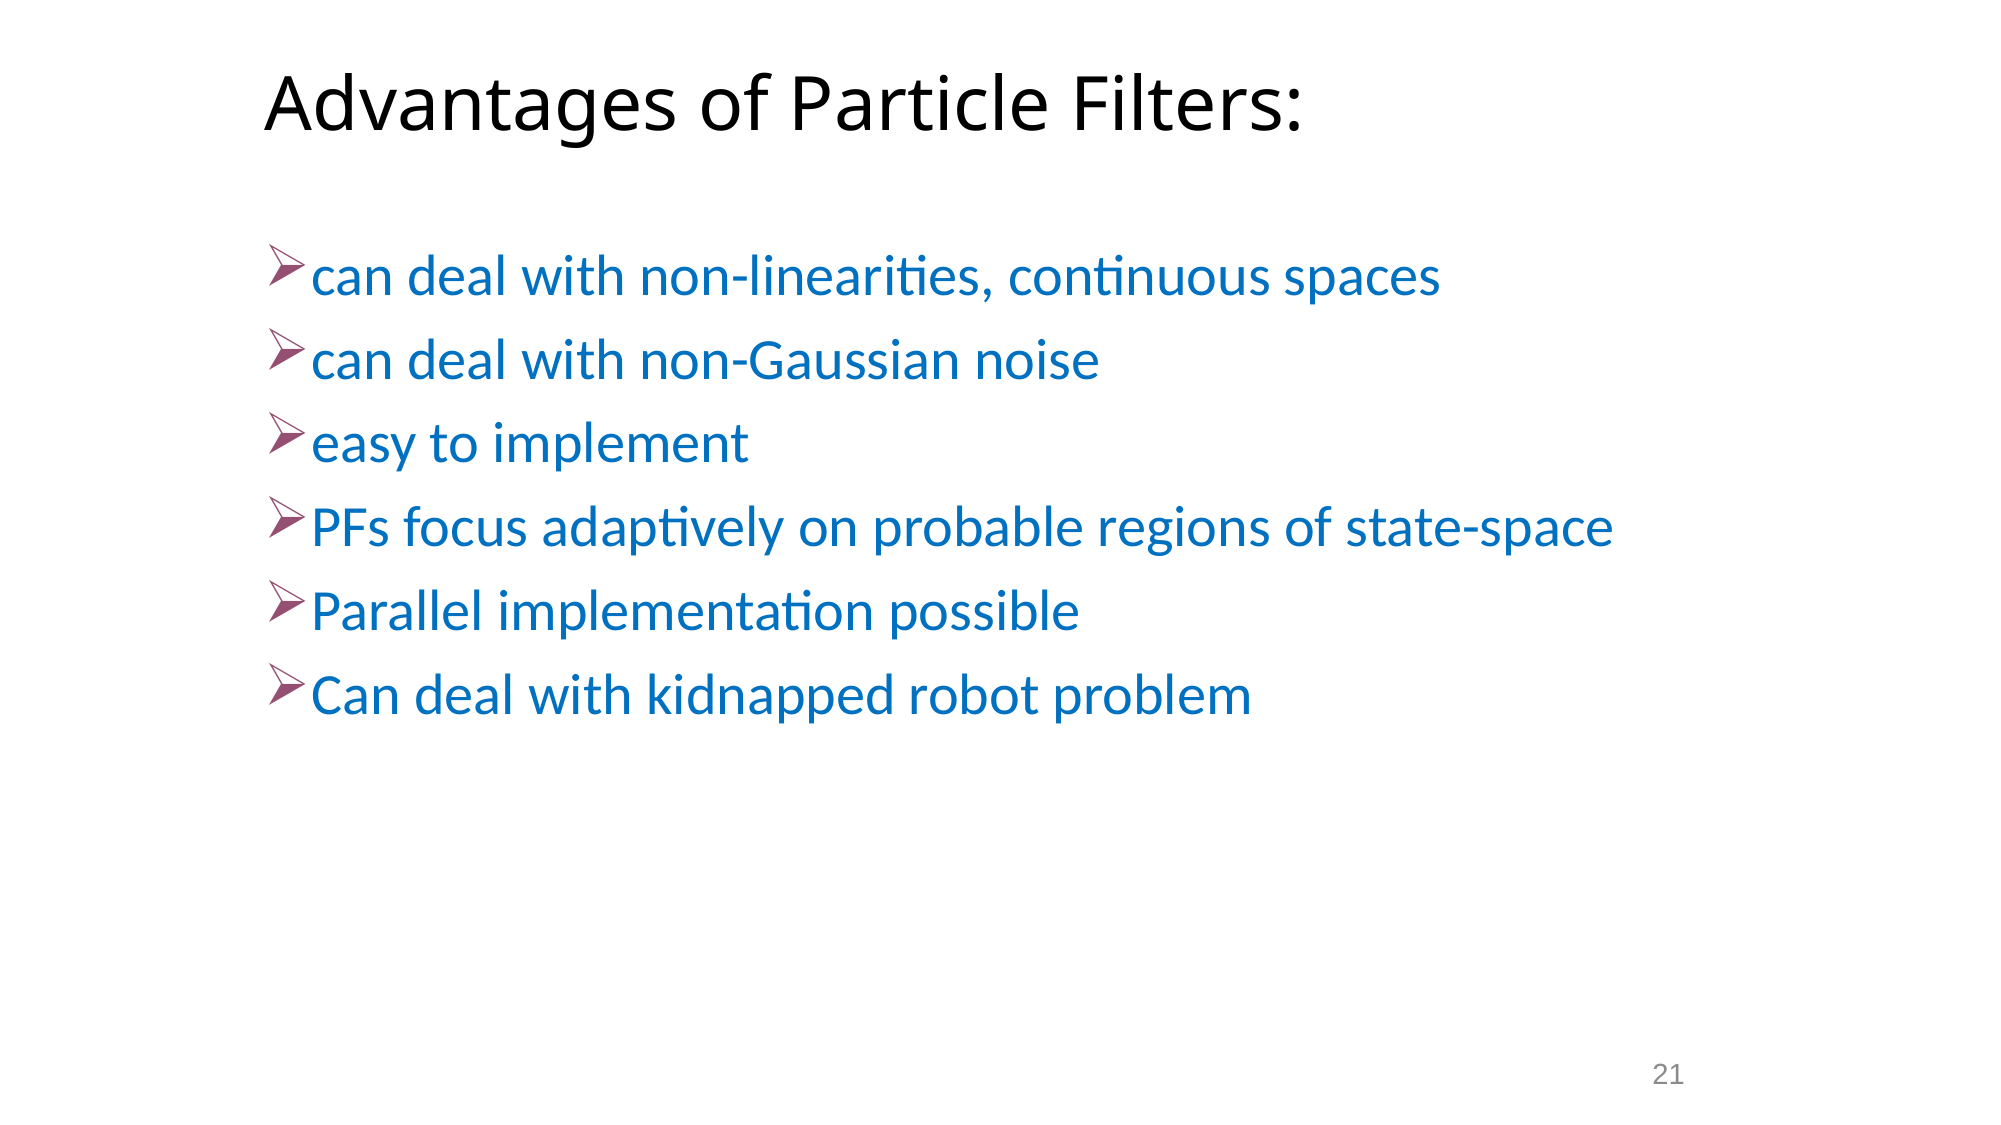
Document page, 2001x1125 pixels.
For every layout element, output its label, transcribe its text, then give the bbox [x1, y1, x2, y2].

slide_number 21 [1612, 1042, 1700, 1103]
list can deal with non-linearities, continuous spaces can deal with non-Gaussian noise easy to implement PFs focus adaptively on probable regions of state-space Parallel implementation possible Can deal with kidnapped robot problem [249, 237, 1750, 1025]
title Advantages of Particle Filters: [249, 37, 1750, 175]
